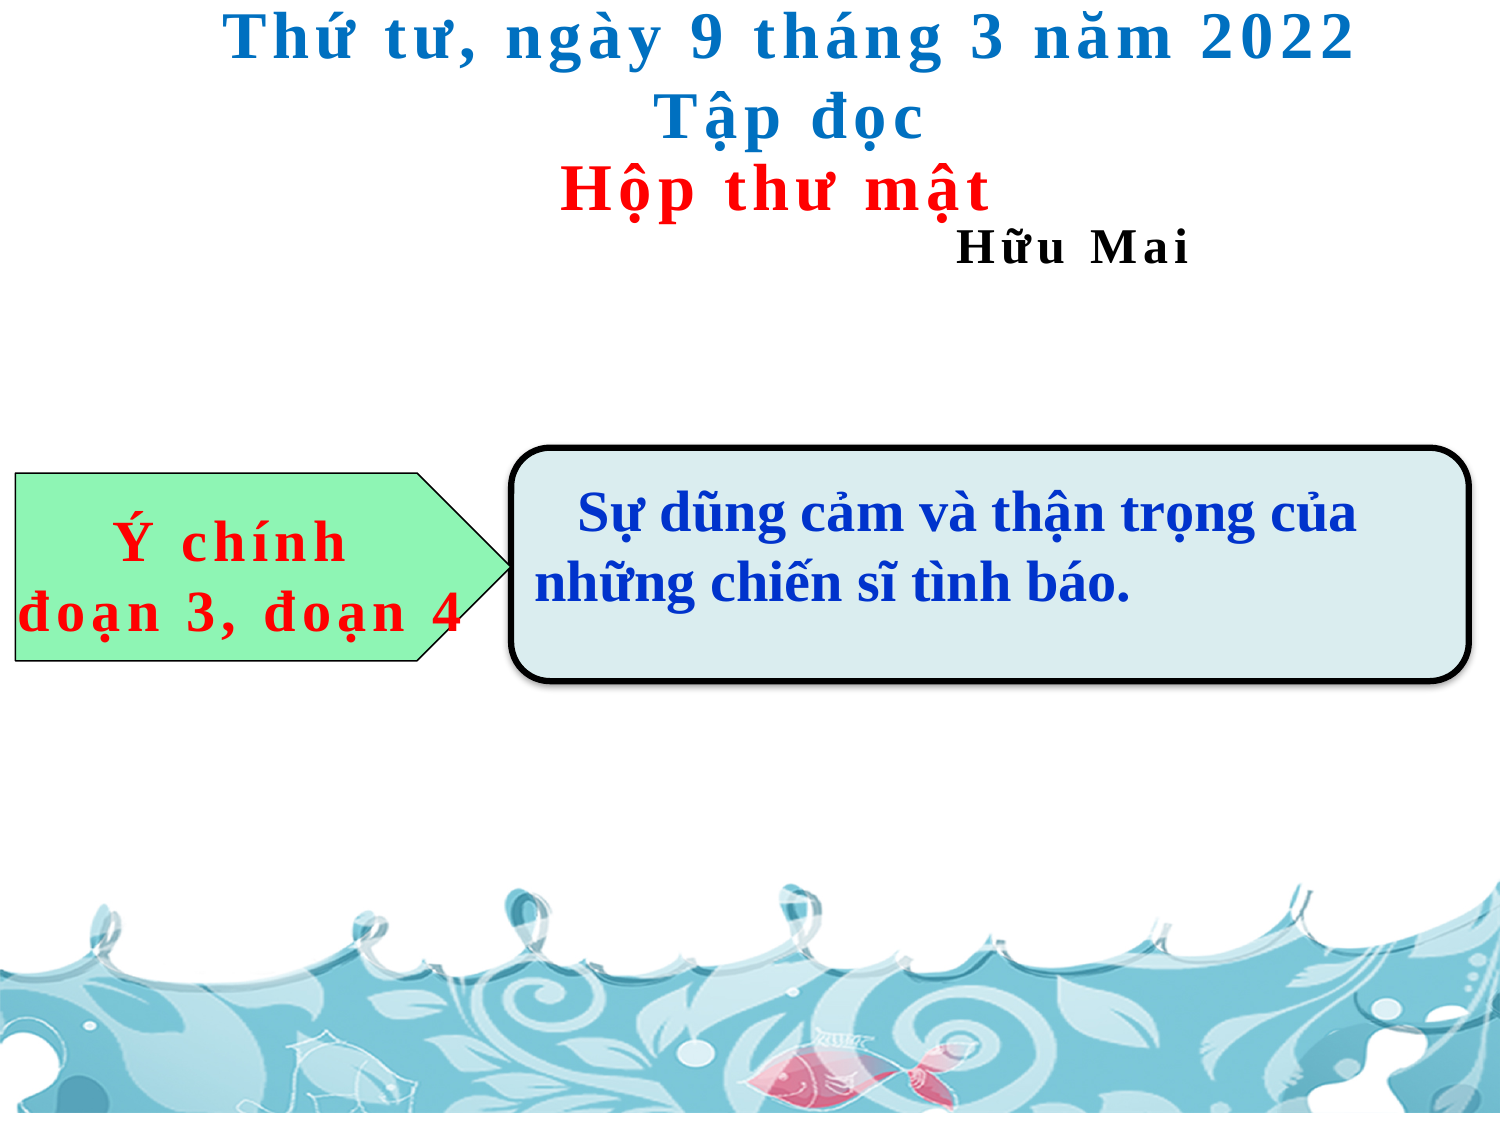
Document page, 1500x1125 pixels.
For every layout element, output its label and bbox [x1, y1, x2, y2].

text_box [510, 447, 1470, 682]
text_box [149, 0, 1500, 282]
list [0, 854, 1500, 1113]
text_box [0, 472, 512, 661]
text_box [487, 375, 876, 471]
